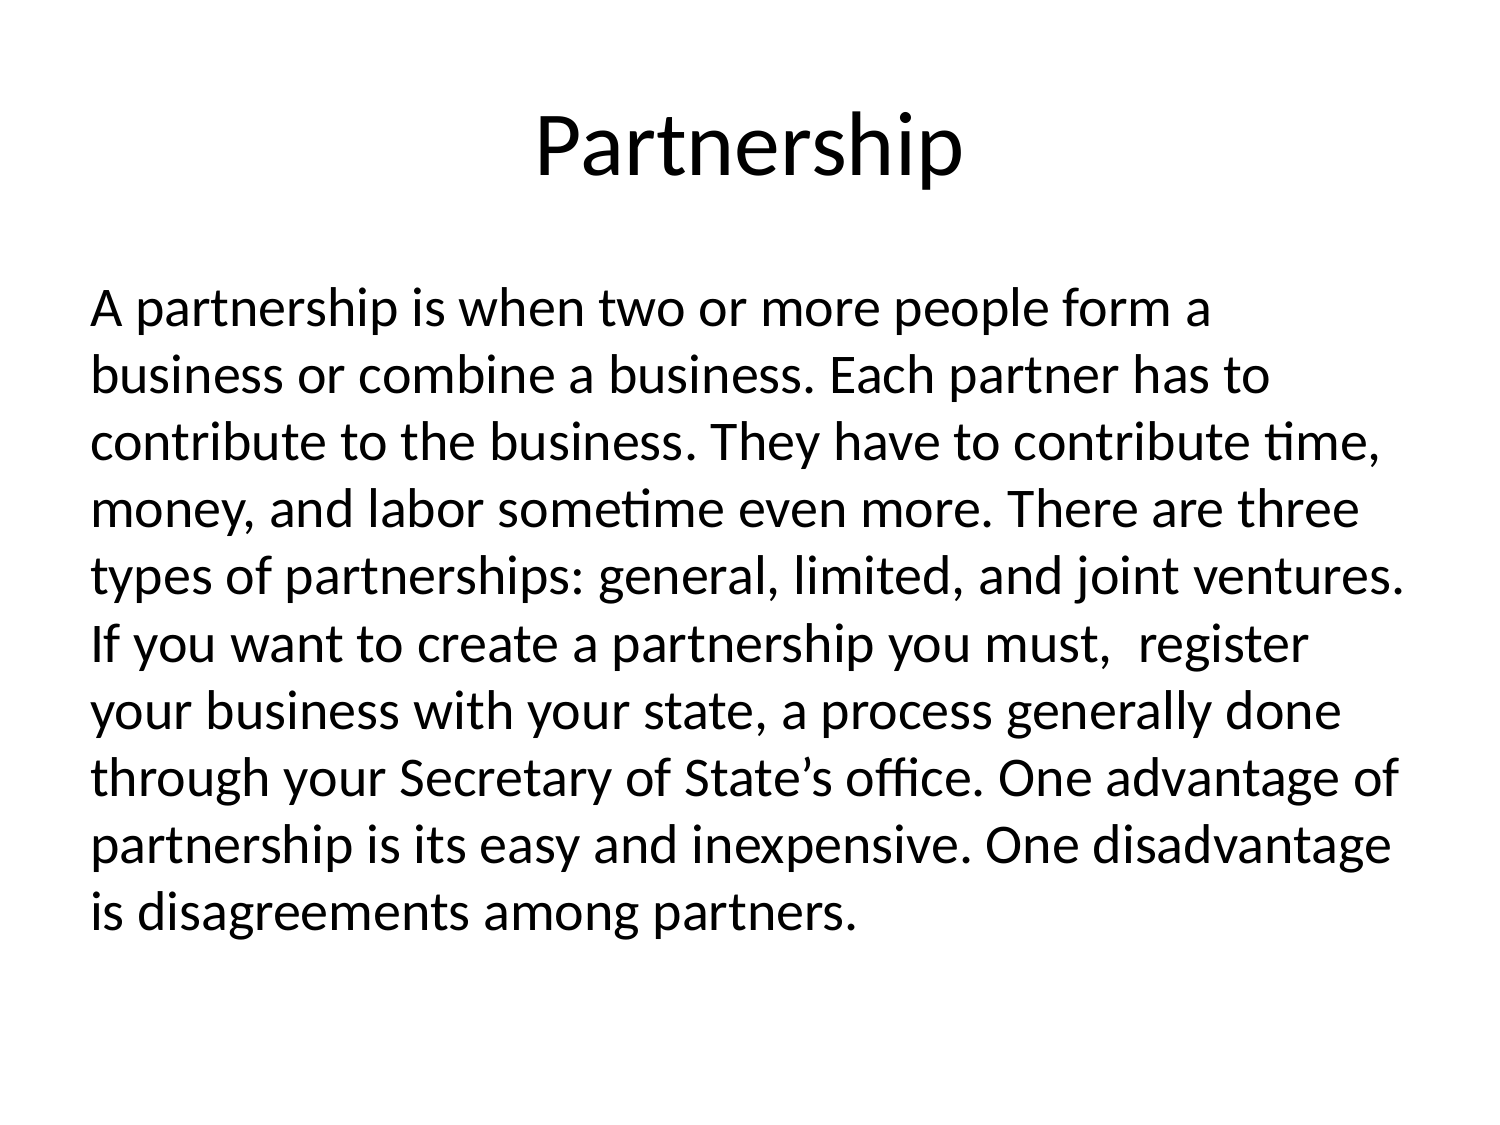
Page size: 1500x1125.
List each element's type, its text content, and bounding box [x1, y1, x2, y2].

title Partnership [75, 45, 1425, 233]
list A partnership is when two or more people form a business or combine a business. Each partner has to contribute to the business. They have to contribute time, money, and labor sometime even more. There are three types of partnerships: general, limited, and joint ventures. If you want to create a partnership you must, register your business with your state, a process generally done through your Secretary of State’s office. One advantage of partnership is its easy and inexpensive. One disadvantage is disagreements among partners. [75, 262, 1425, 1005]
